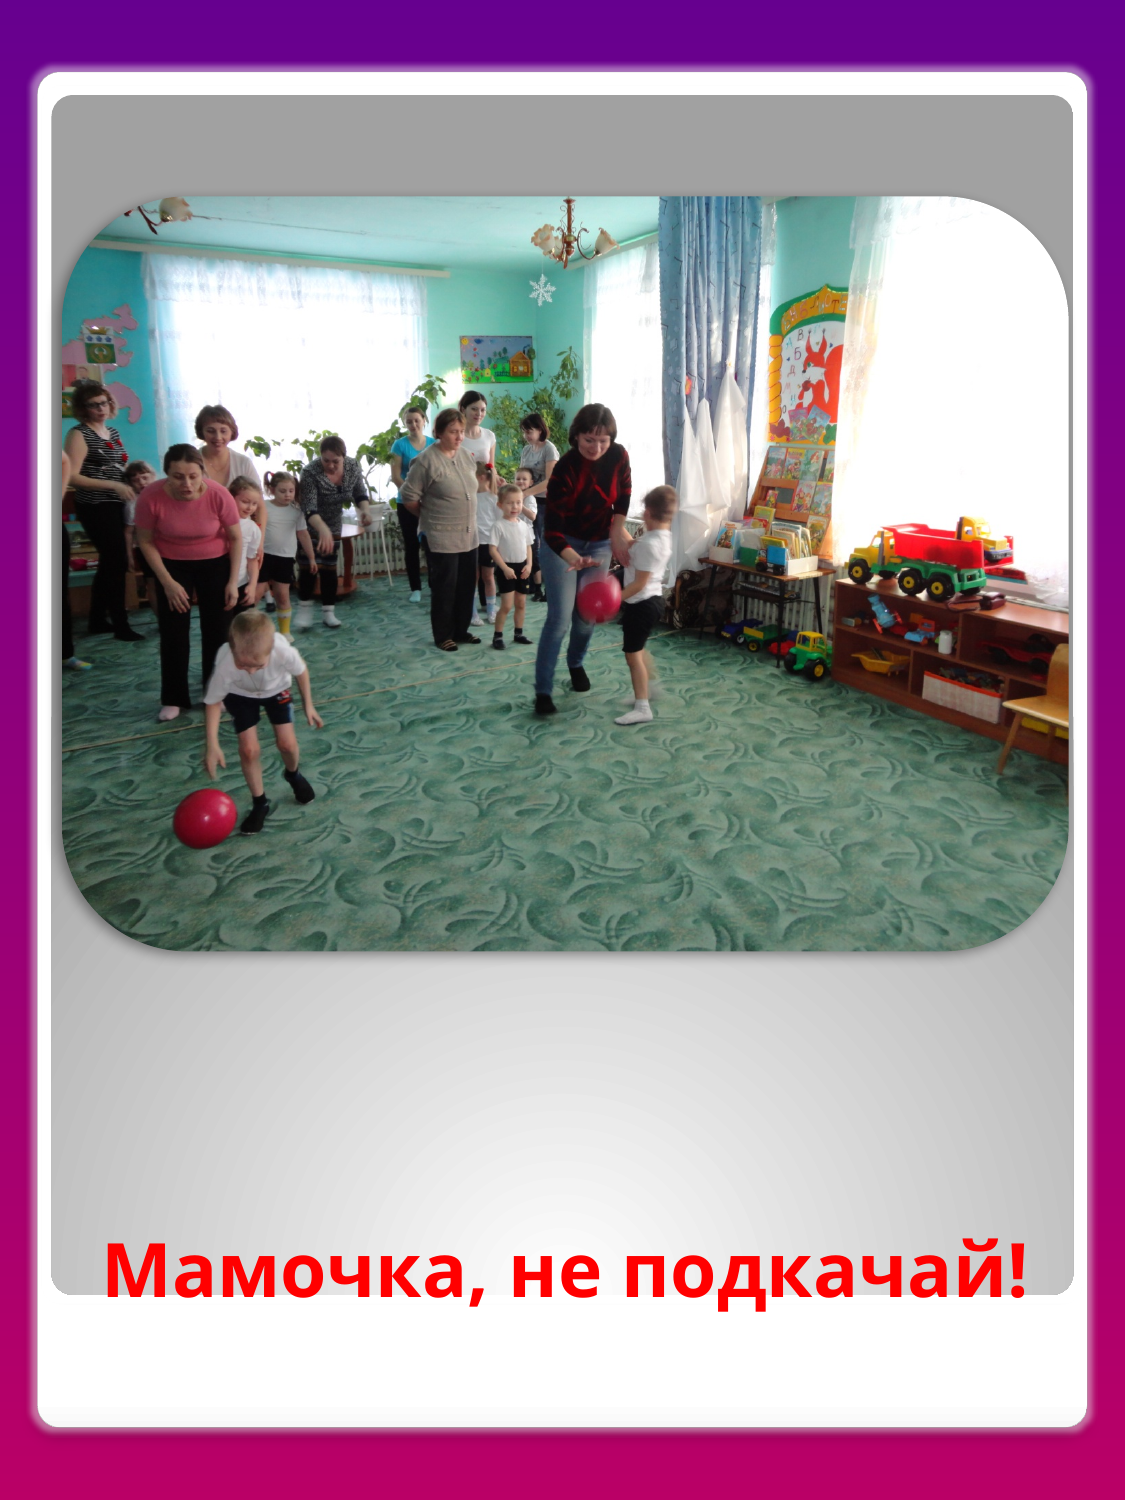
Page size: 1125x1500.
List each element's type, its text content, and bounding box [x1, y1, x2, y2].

title Мамочка, не подкачай! [61, 1089, 1069, 1320]
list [61, 195, 1070, 952]
